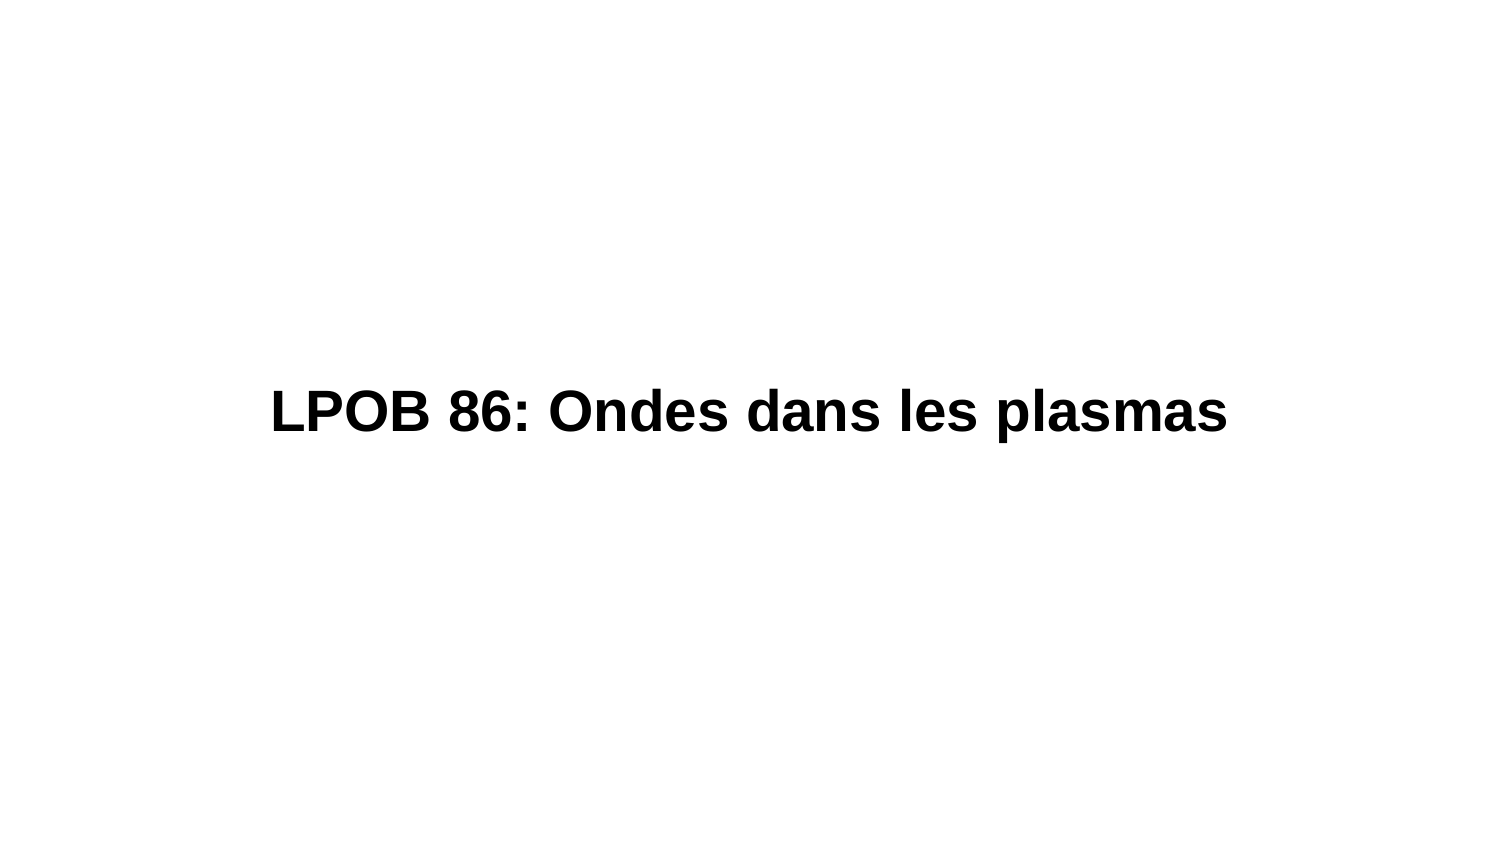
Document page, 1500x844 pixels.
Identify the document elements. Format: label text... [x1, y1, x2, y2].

title LPOB 86: Ondes dans les plasmas [51, 122, 1449, 459]
